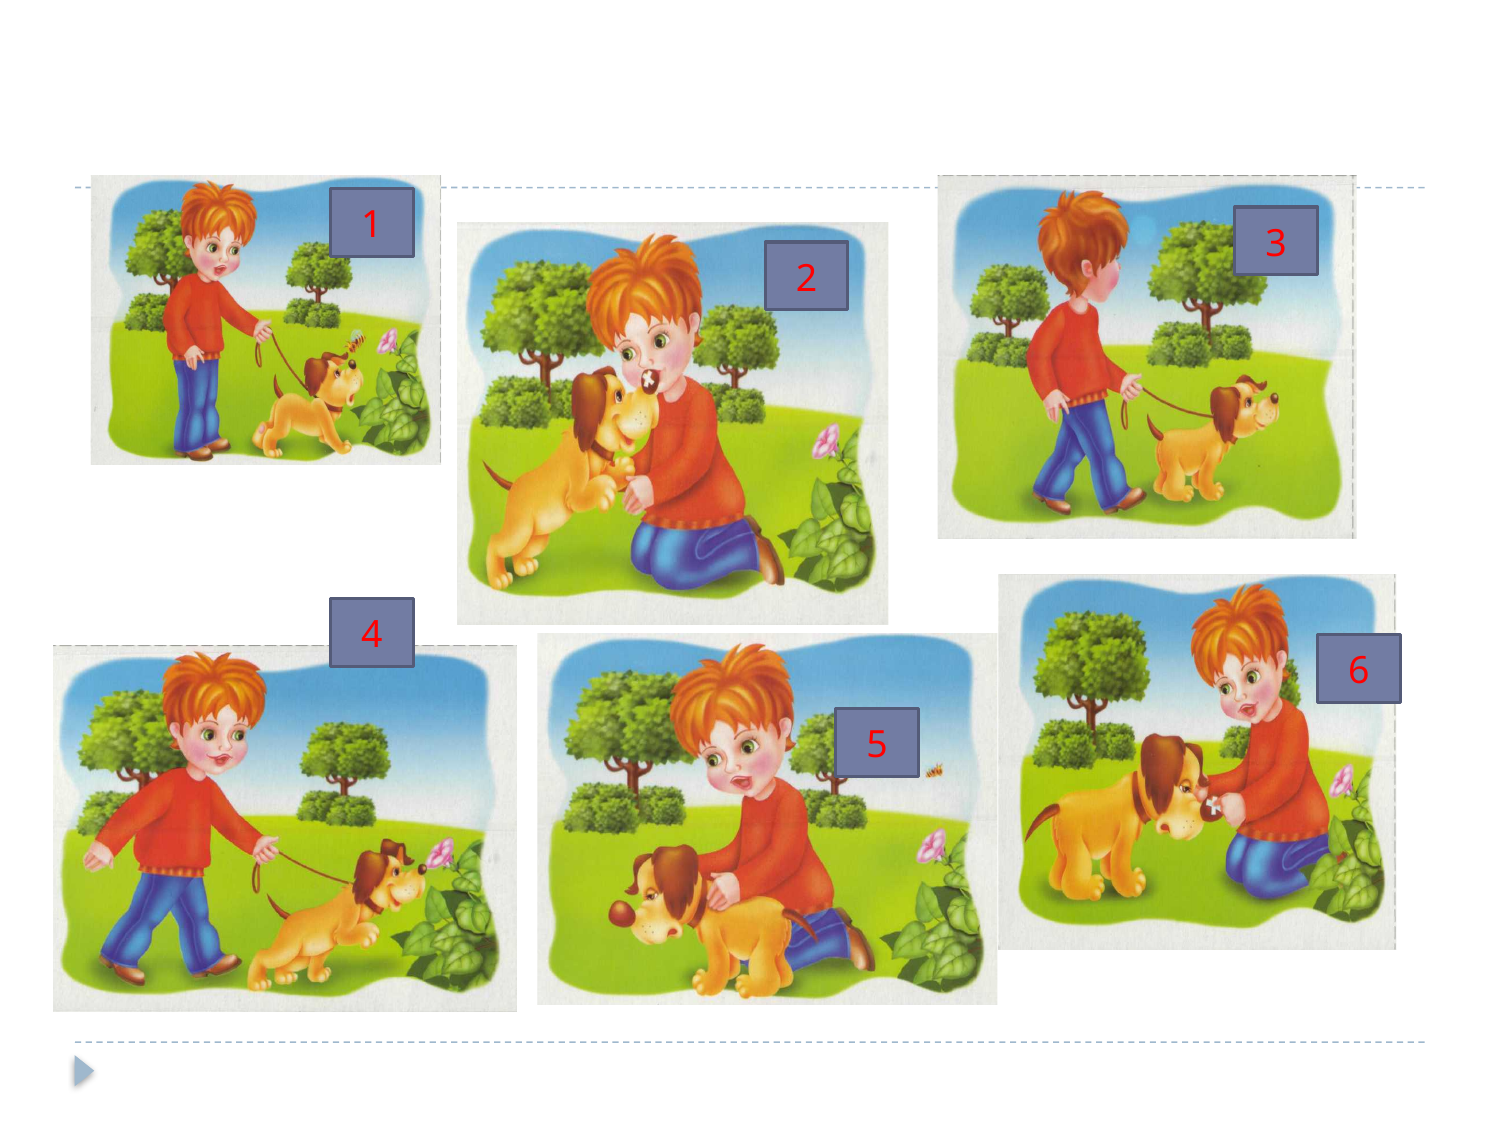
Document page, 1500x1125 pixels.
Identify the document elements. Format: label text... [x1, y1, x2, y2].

picture [537, 573, 1397, 1005]
text_box 4 [329, 597, 415, 644]
picture [52, 644, 518, 1012]
picture [90, 175, 442, 465]
picture [456, 222, 889, 625]
picture [937, 175, 1357, 540]
